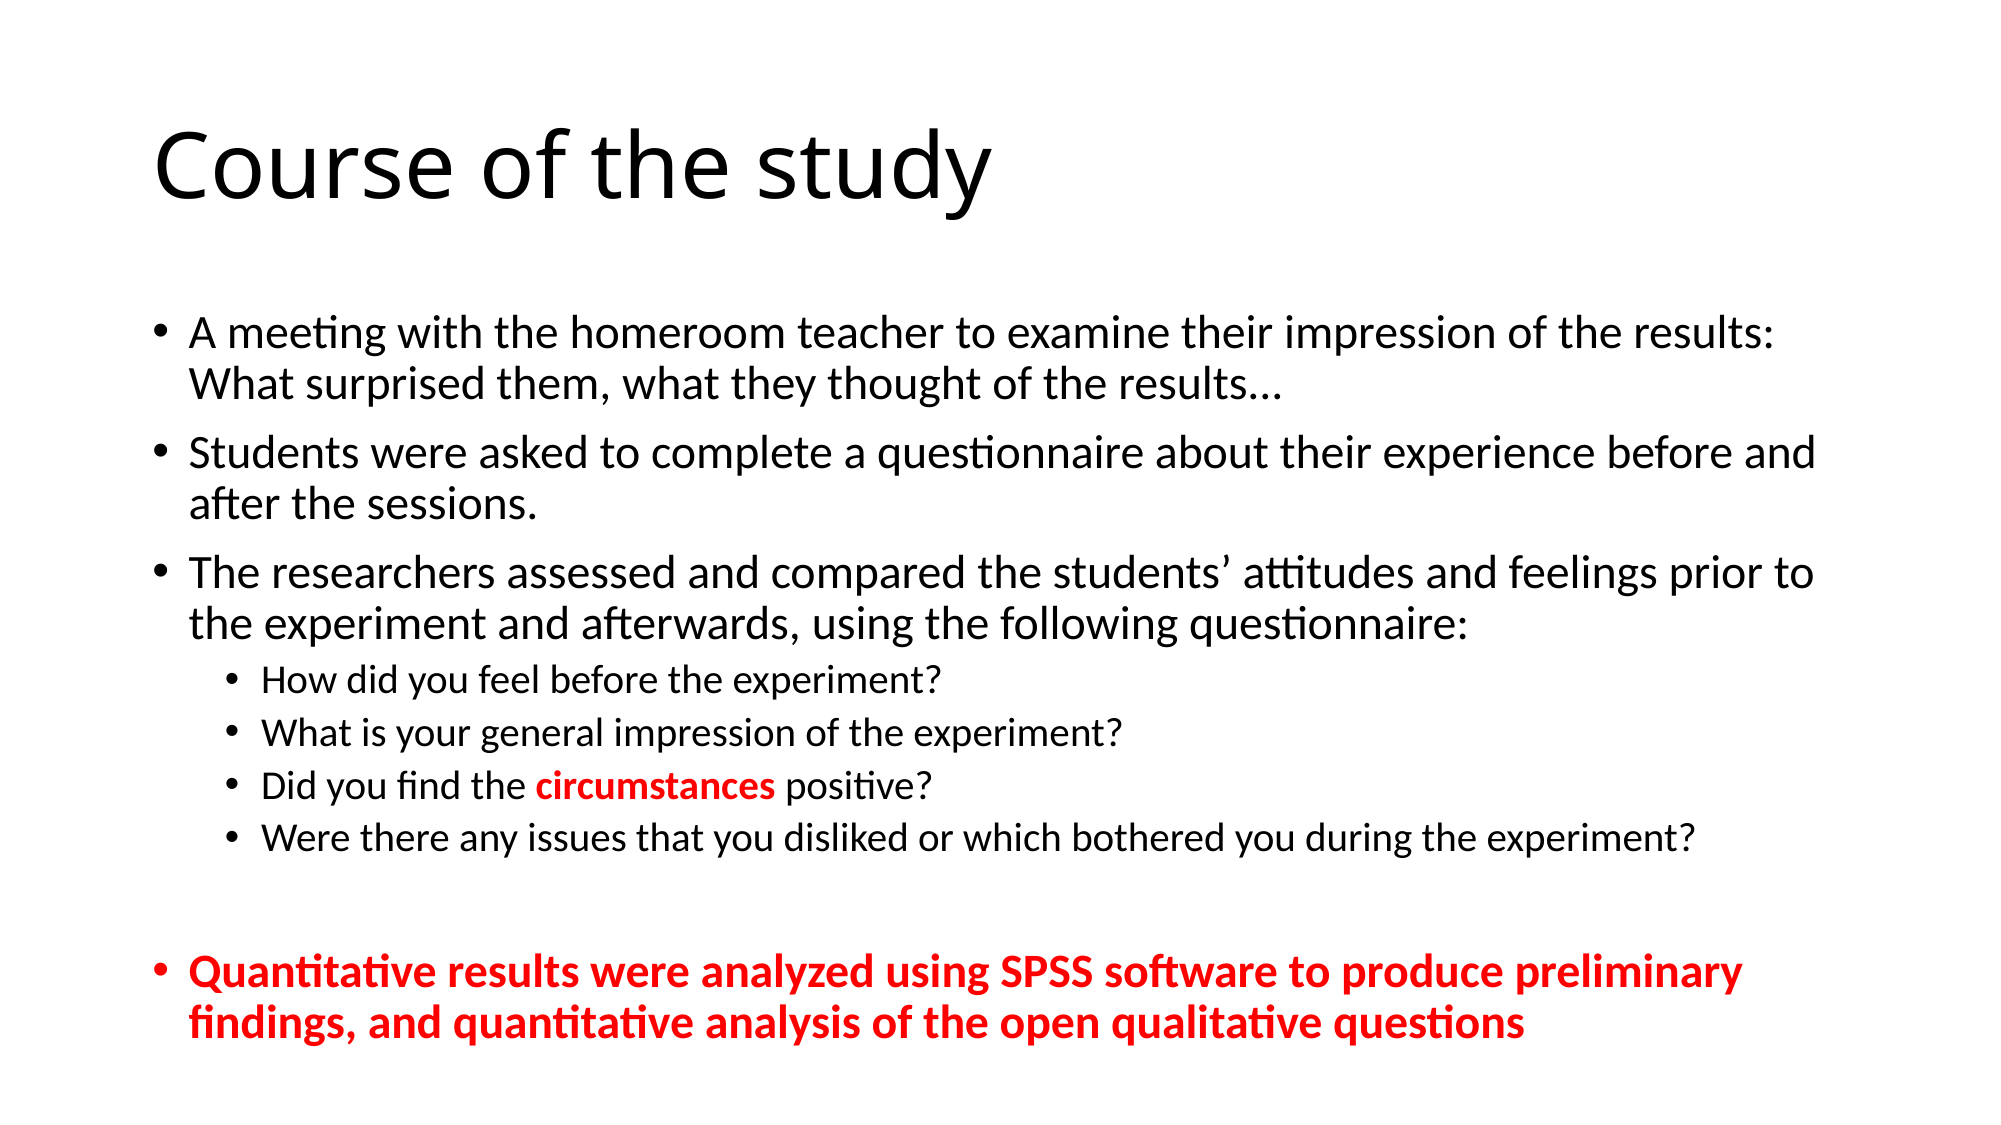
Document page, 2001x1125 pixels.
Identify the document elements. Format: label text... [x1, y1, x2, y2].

list A meeting with the homeroom teacher to examine their impression of the results: What surprised them, what they thought of the results... Students were asked to complete a questionnaire about their experience before and after the sessions. The researchers assessed and compared the students’ attitudes and feelings prior to the experiment and afterwards, using the following questionnaire: How did you feel before the experiment? What is your general impression of the experiment? Did you find the circumstances positive? Were there any issues that you disliked or which bothered you during the experiment? Quantitative results were analyzed using SPSS software to produce preliminary findings, and quantitative analysis of the open qualitative questions [137, 299, 1863, 1074]
title Course of the study [137, 59, 1863, 278]
